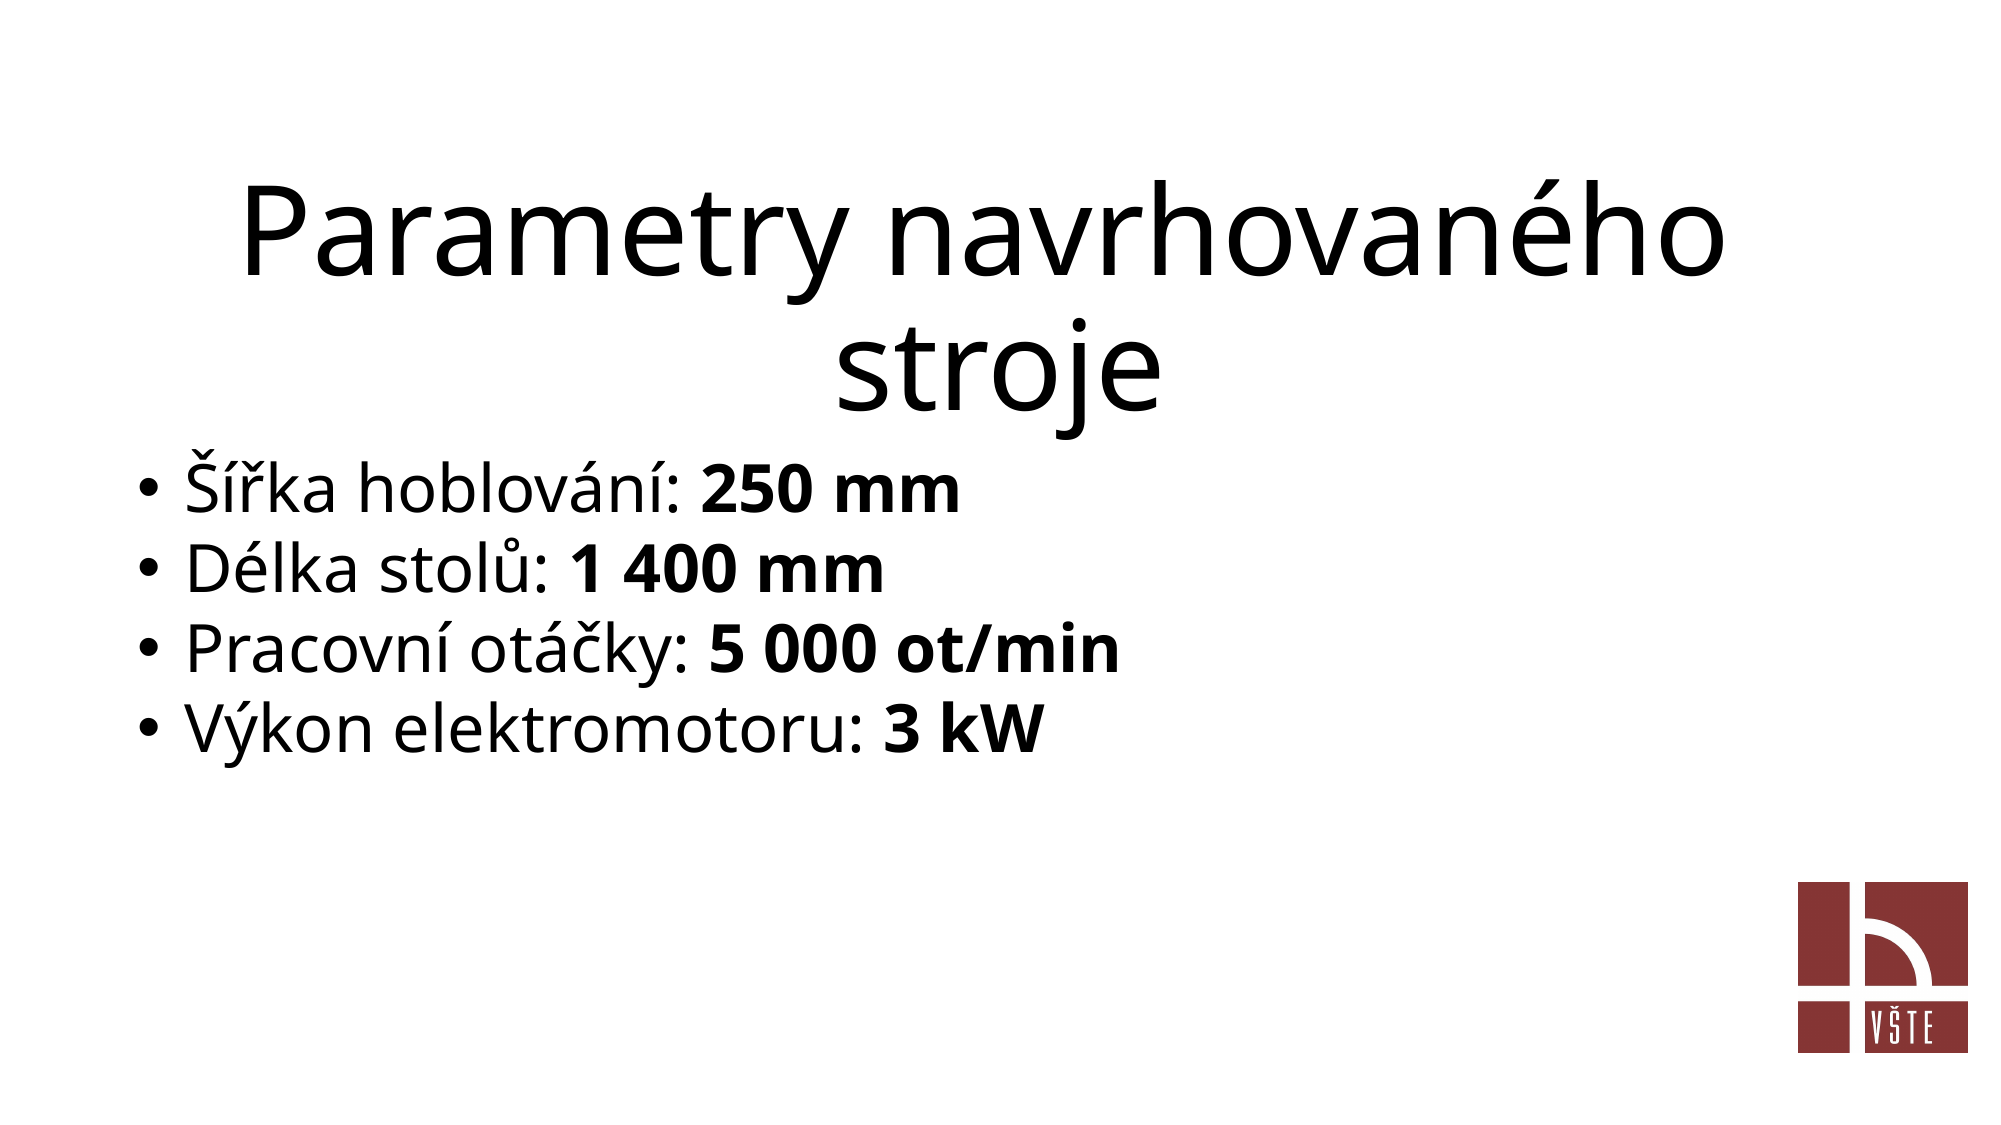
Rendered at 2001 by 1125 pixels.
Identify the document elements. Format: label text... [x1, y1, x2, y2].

text_box Šířka hoblování: 250 mm Délka stolů: 1 400 mm Pracovní otáčky: 5 000 ot/min Výkon elektromotoru: 3 kW [122, 438, 1863, 914]
title Parametry navrhovaného stroje [137, 193, 1863, 411]
picture [1798, 882, 1968, 1053]
